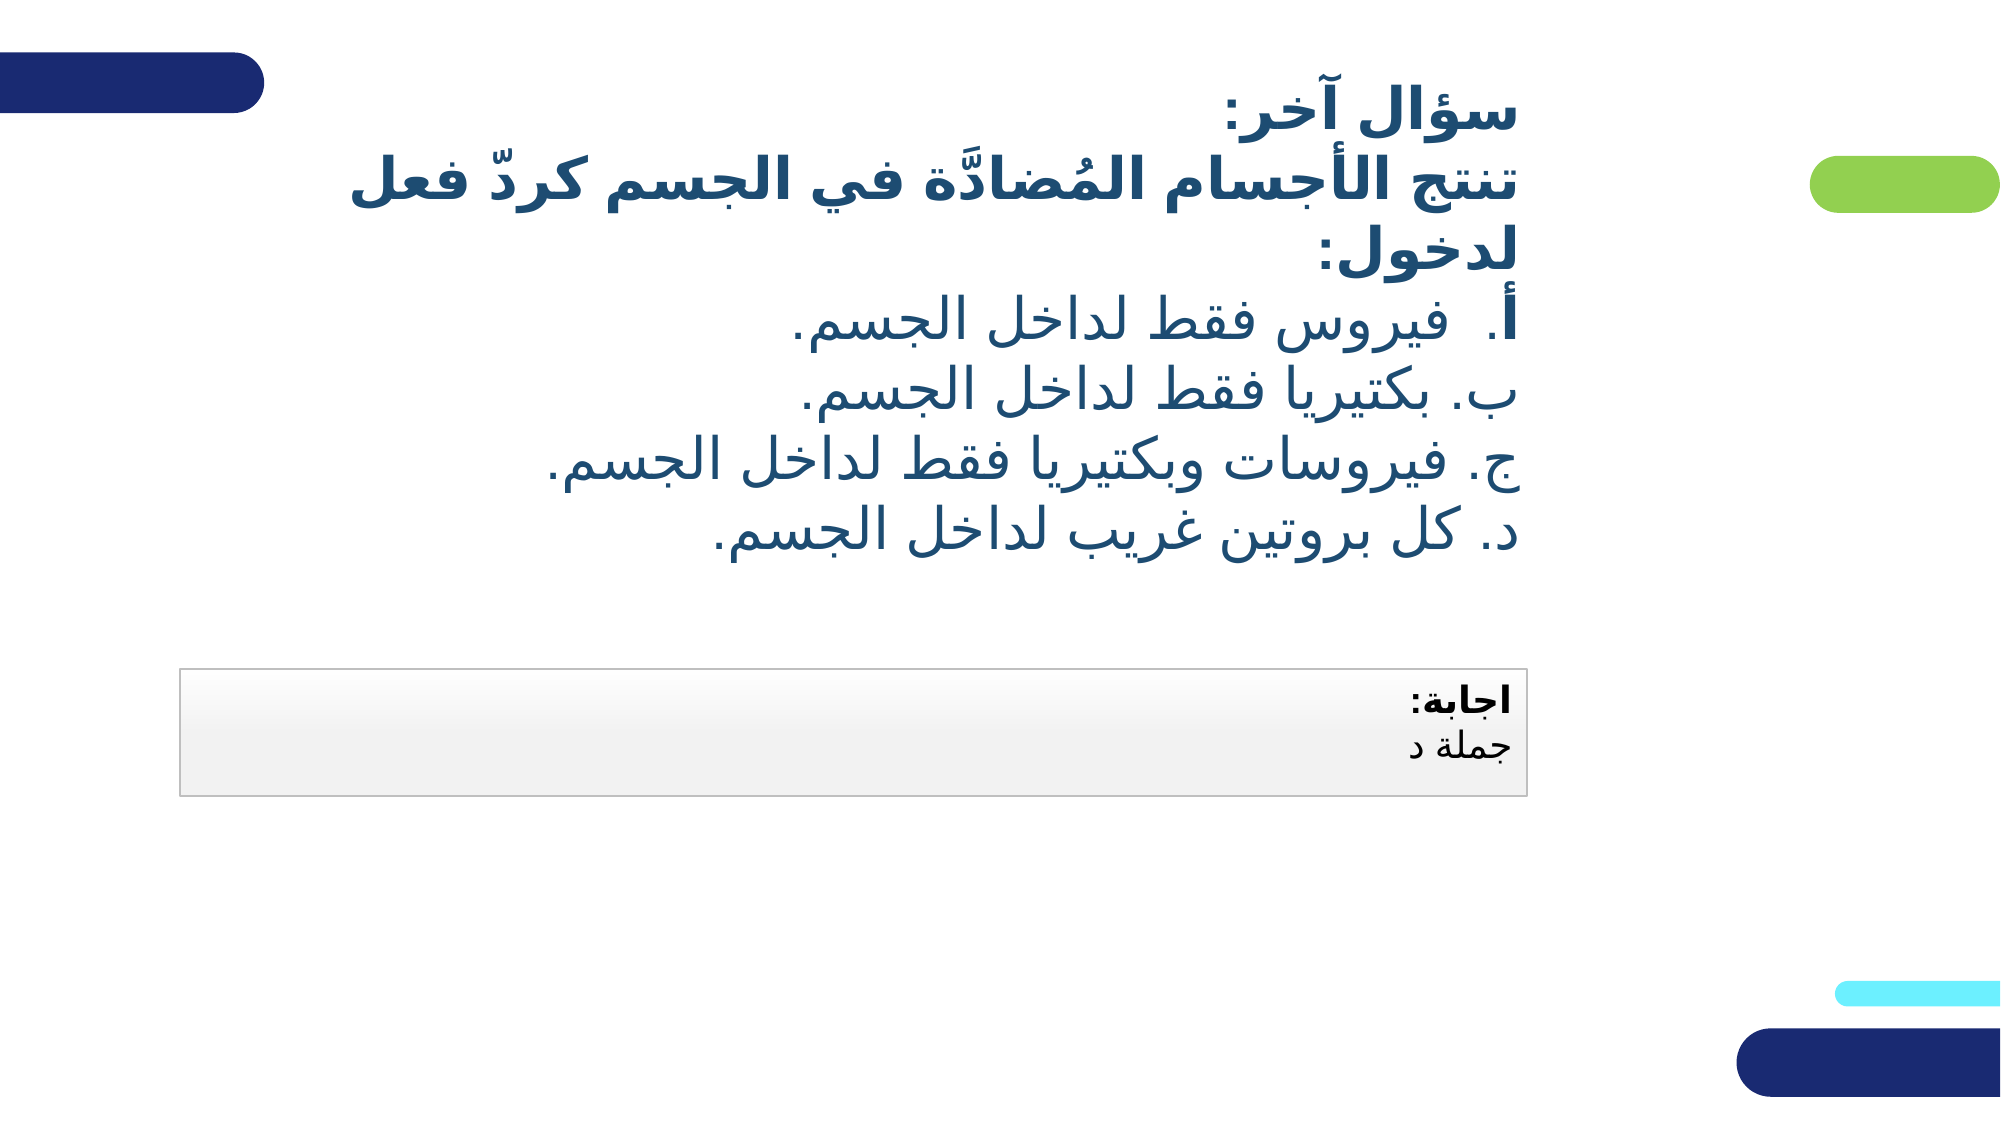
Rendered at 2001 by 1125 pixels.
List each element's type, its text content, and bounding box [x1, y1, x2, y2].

text_box اجابة: جملة د [179, 668, 1528, 796]
text_box سؤال آخر: تنتج الأجسام المُضادَّة في الجسم كردّ فعل لدخول: أ. فيروس فقط لداخل الجسم. ب. بكتيريا فقط لداخل الجسم. ج. فيروسات وبكتيريا فقط لداخل الجسم. د. كل بروتين غريب لداخل الجسم. [192, 63, 1536, 569]
